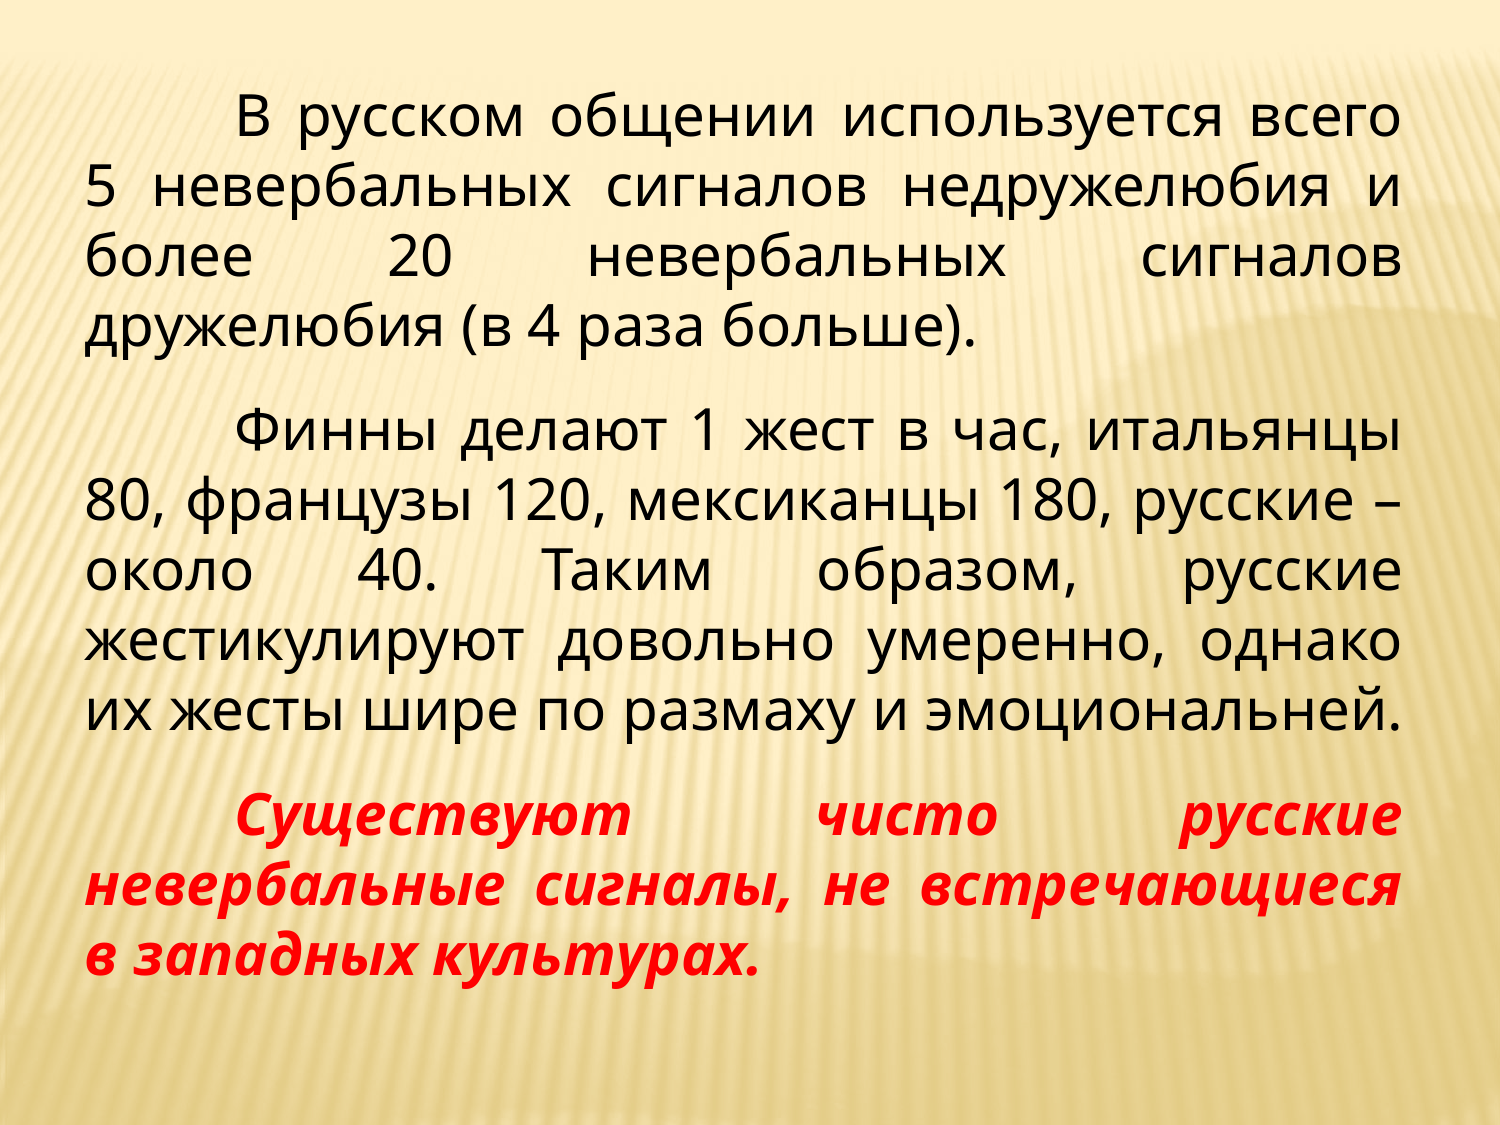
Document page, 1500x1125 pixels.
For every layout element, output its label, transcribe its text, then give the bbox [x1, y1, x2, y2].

text_box В русском общении используется всего 5 невербальных сигналов недружелюбия и более 20 невербальных сигналов дружелюбия (в 4 раза больше). Финны делают 1 жест в час, итальянцы 80, французы 120, мексиканцы 180, русские – около 40. Таким образом, русские жестикулируют довольно умеренно, однако их жесты шире по размаху и эмоциональней. Существуют чисто русские невербальные сигналы, не встречающиеся в западных культурах. [70, 70, 1418, 995]
